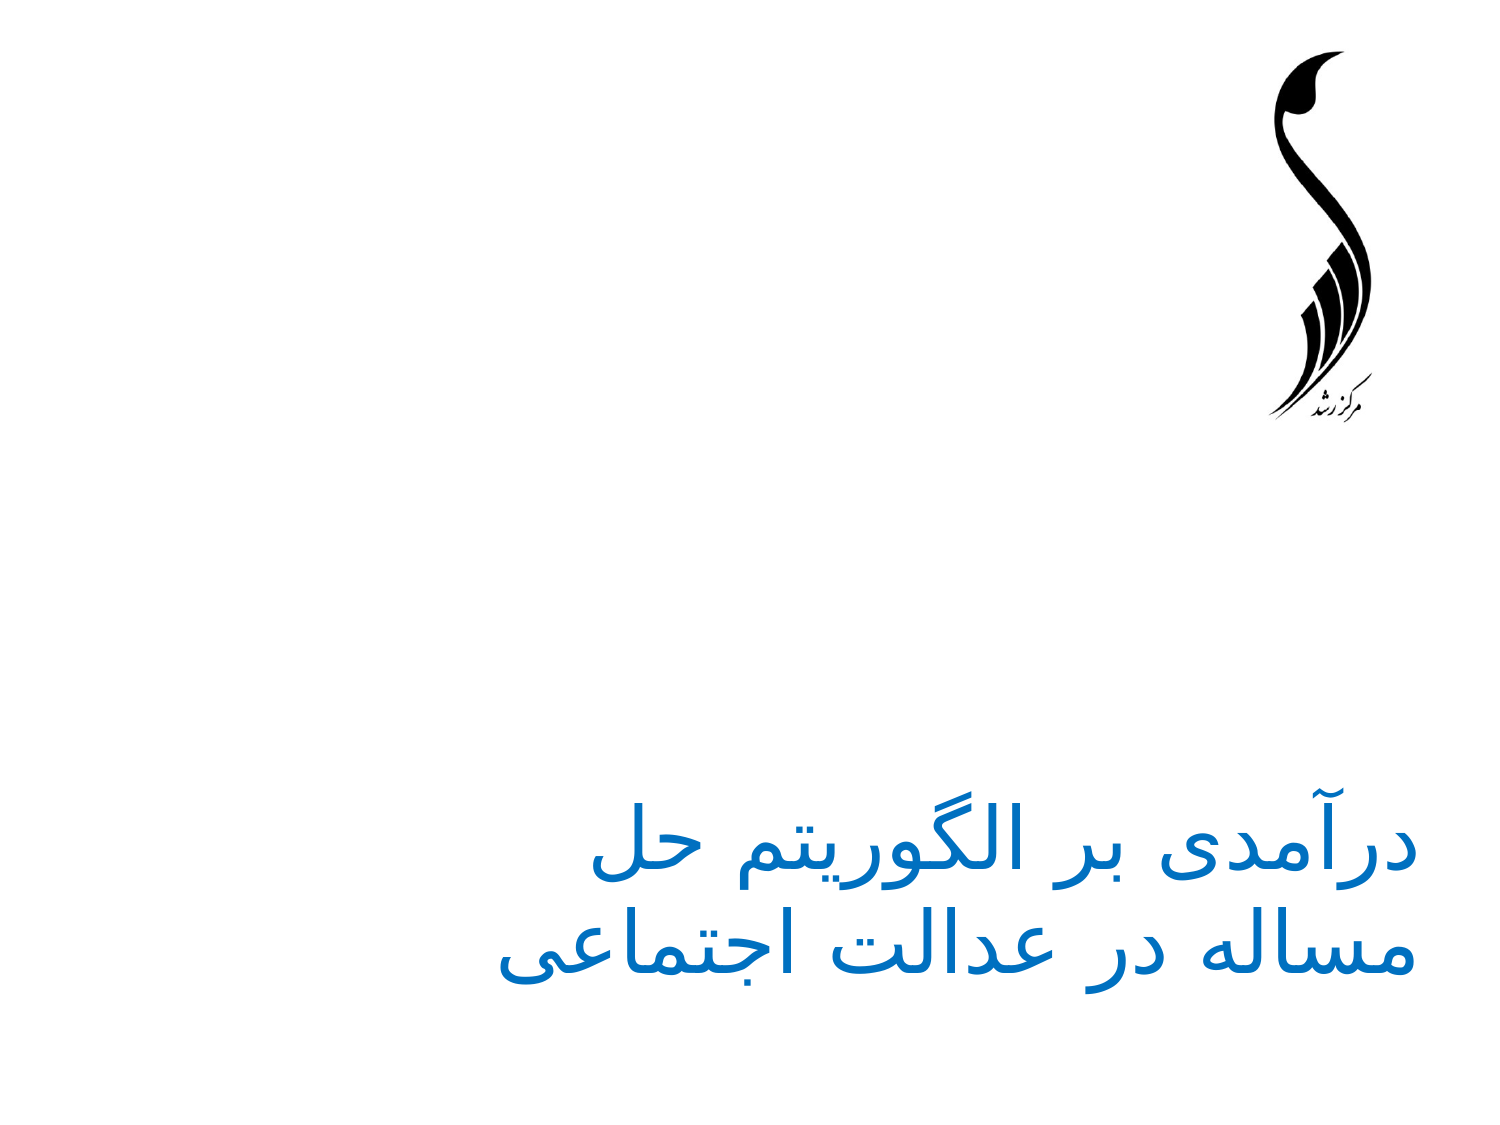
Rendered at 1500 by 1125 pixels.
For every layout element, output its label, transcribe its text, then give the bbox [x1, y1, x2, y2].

picture [1135, 0, 1500, 515]
subtitle درآمدی بر الگوریتم حل مساله در عدالت اجتماعی [387, 774, 1438, 1063]
